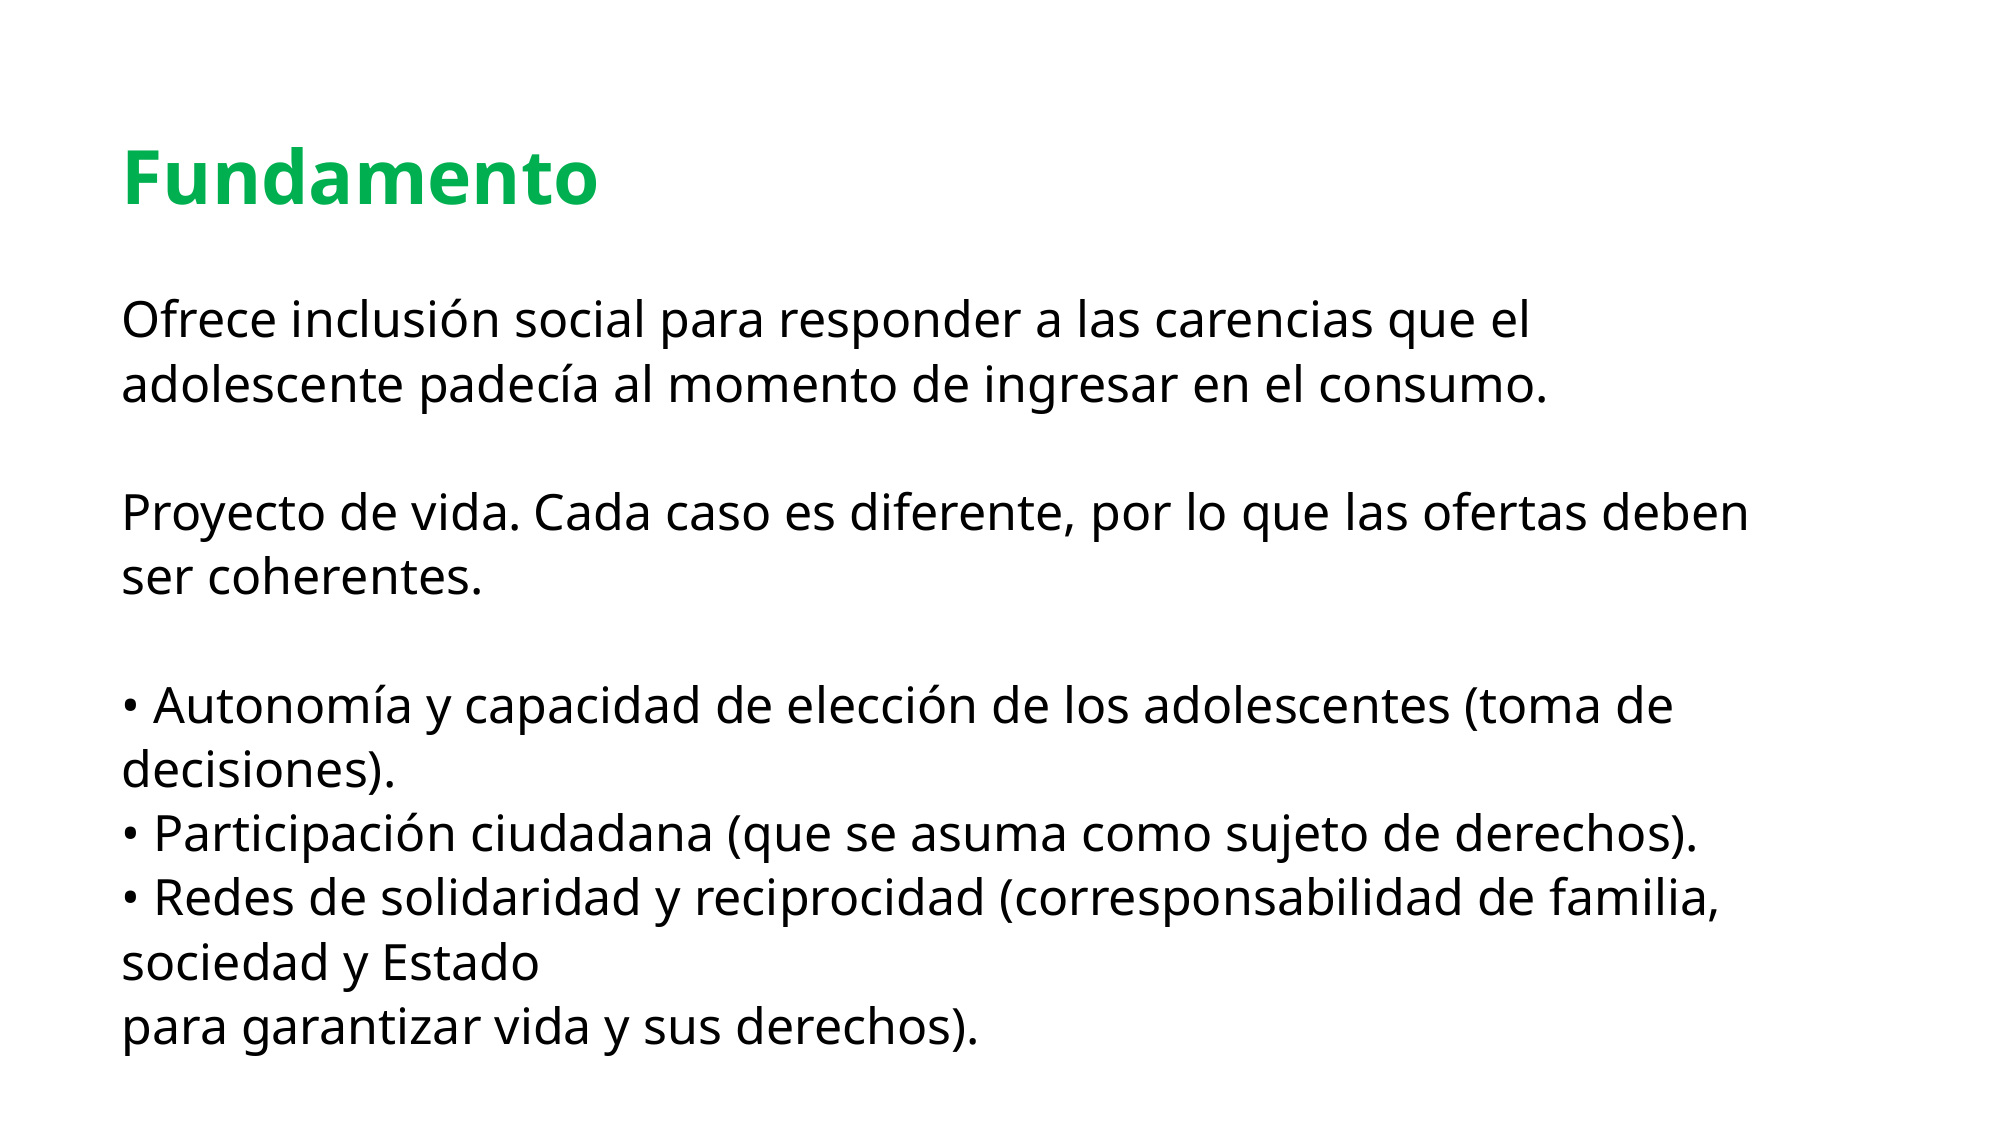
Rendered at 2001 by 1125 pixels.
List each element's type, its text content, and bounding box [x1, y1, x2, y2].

text_box Fundamento Ofrece inclusión social para responder a las carencias que el adolescente padecía al momento de ingresar en el consumo. Proyecto de vida. Cada caso es diferente, por lo que las ofertas deben ser coherentes. • Autonomía y capacidad de elección de los adolescentes (toma de decisiones). • Participación ciudadana (que se asuma como sujeto de derechos). • Redes de solidaridad y reciprocidad (corresponsabilidad de familia, sociedad y Estado para garantizar vida y sus derechos). [106, 115, 1782, 1062]
